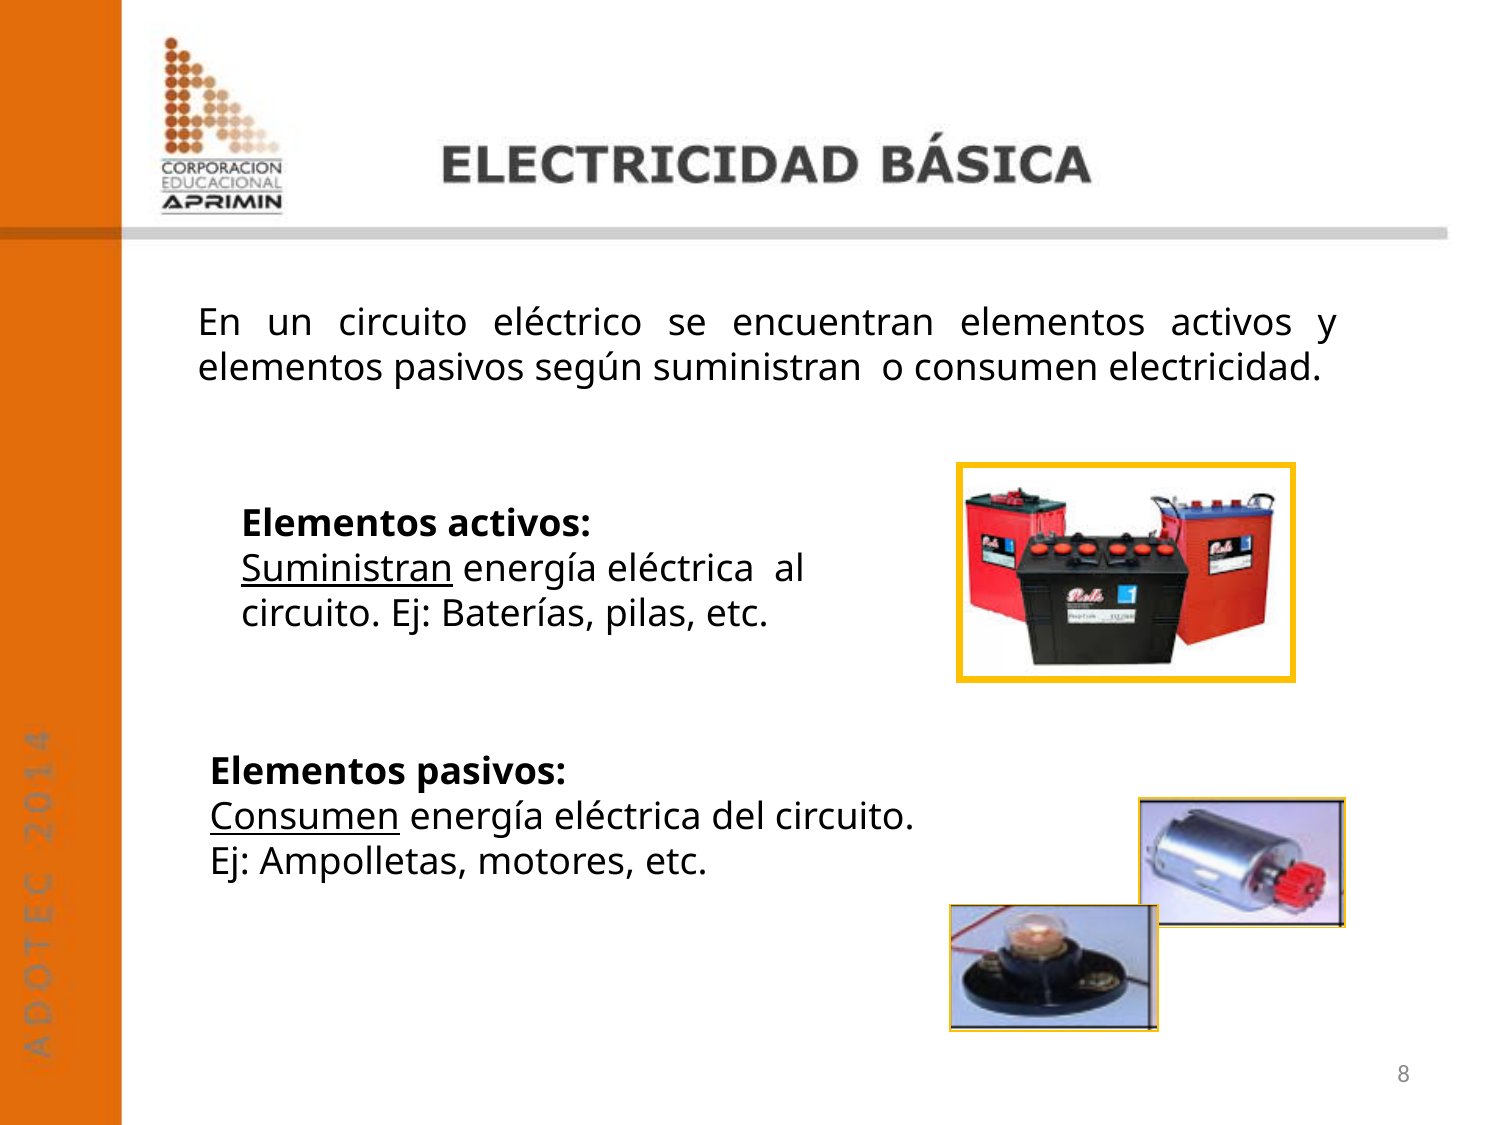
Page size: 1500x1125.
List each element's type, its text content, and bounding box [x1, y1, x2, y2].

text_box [194, 467, 1291, 677]
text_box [194, 739, 1459, 1031]
picture [0, 0, 1500, 1125]
text_box En un circuito eléctrico se encuentran elementos activos y elementos pasivos según suministran o consumen electricidad. [182, 290, 1353, 396]
slide_number 8 [1074, 1042, 1425, 1103]
